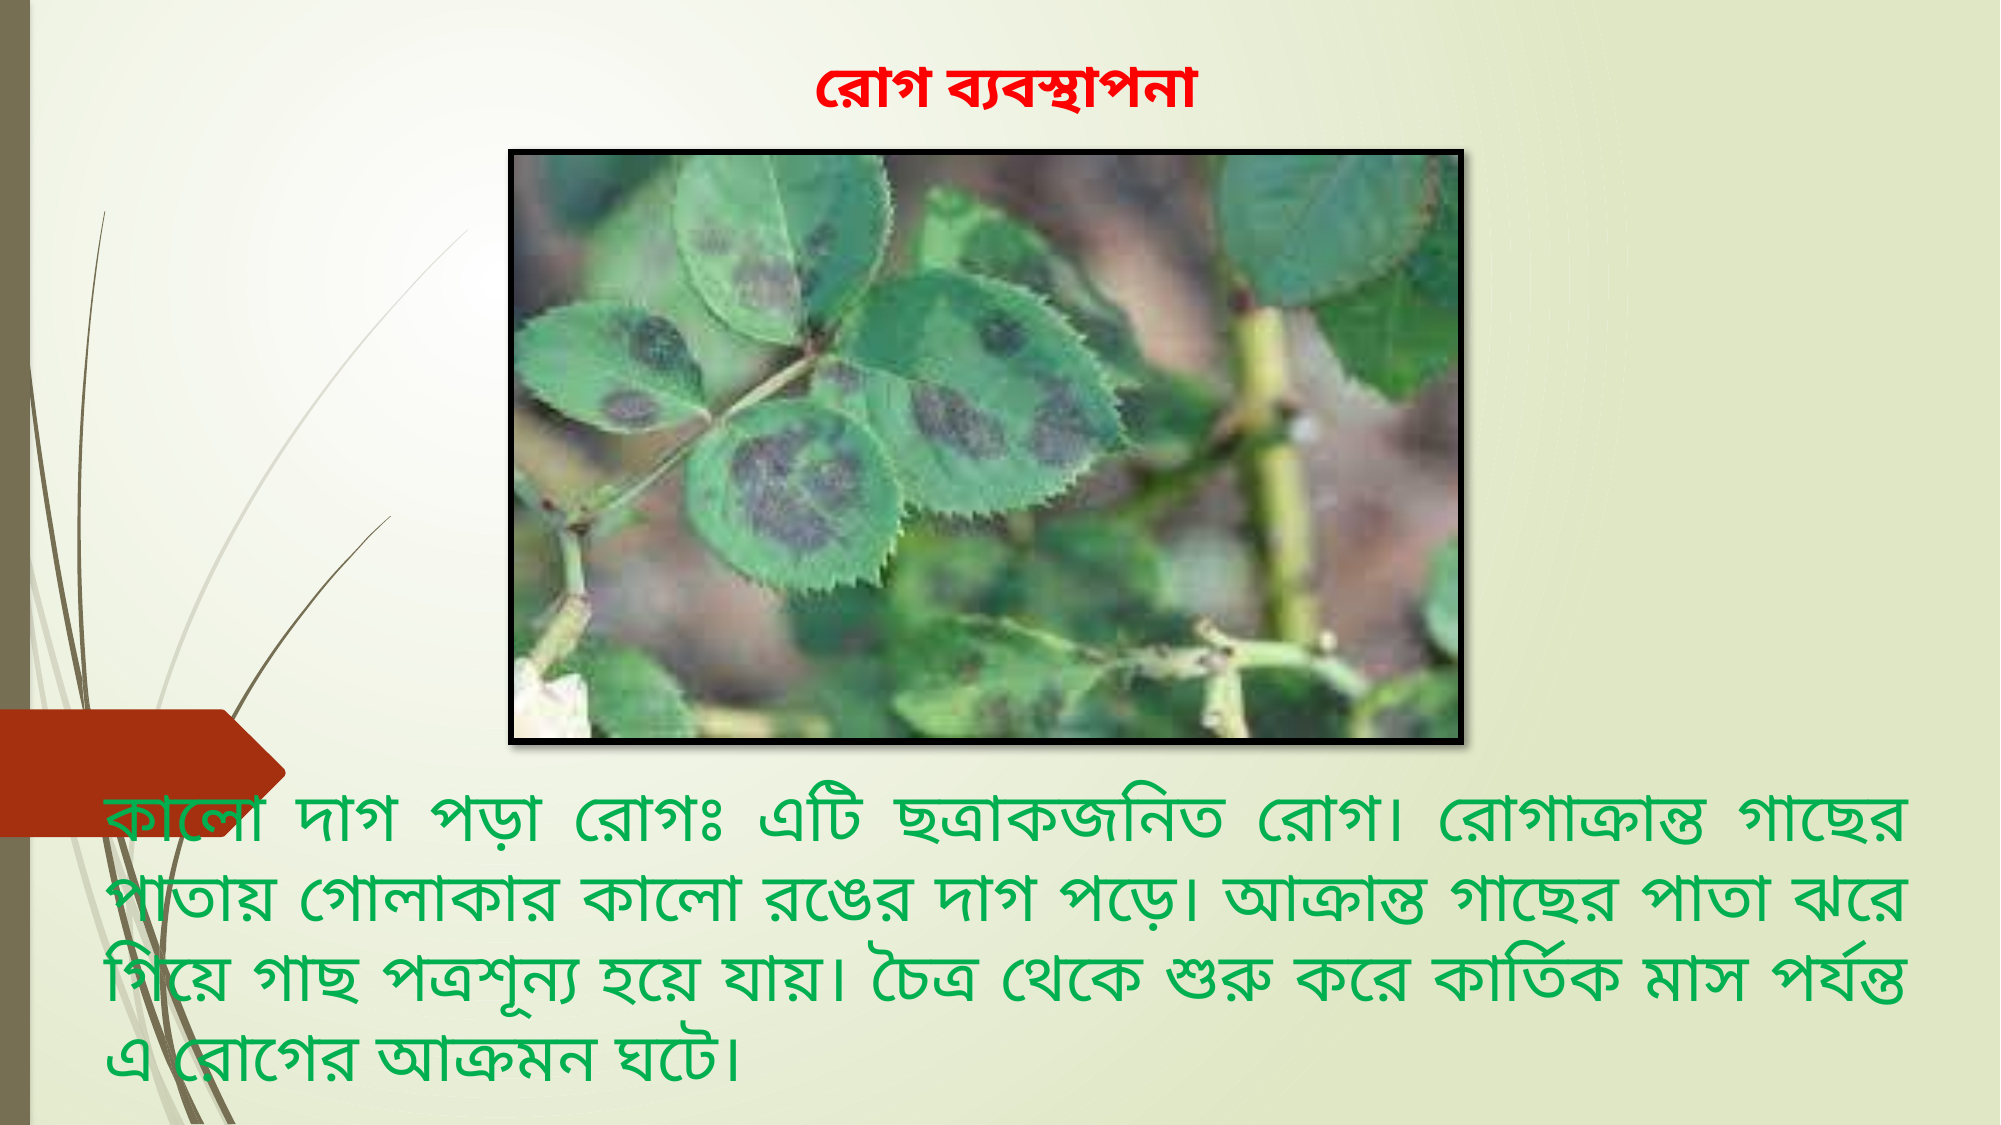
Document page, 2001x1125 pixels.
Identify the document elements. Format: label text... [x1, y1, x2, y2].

text_box কালো দাগ পড়া রোগঃ এটি ছত্রাকজনিত রোগ। রোগাক্রান্ত গাছের পাতায় গোলাকার কালো রঙের দাগ পড়ে। আক্রান্ত গাছের পাতা ঝরে গিয়ে গাছ পত্রশূন্য হয়ে যায়। চৈত্র থেকে শুরু করে কার্তিক মাস পর্যন্ত এ রোগের আক্রমন ঘটে। [89, 767, 1923, 1102]
title রোগ ব্যবস্থাপনা [721, 26, 1292, 127]
picture [513, 154, 1459, 739]
